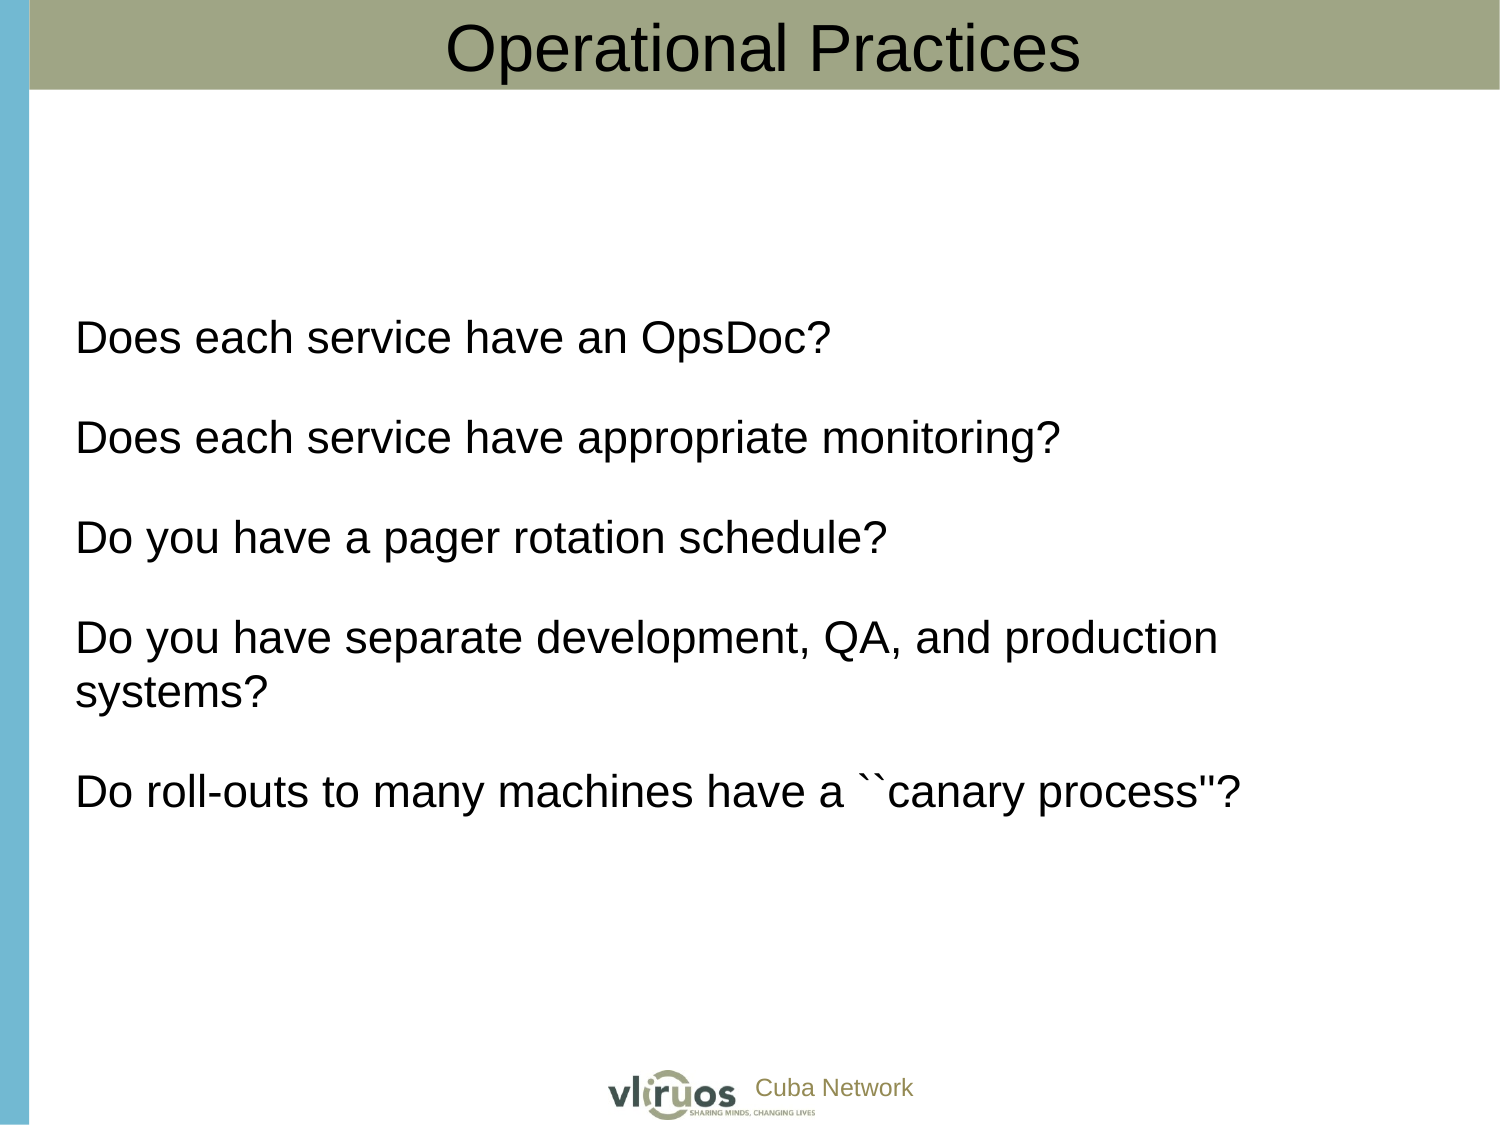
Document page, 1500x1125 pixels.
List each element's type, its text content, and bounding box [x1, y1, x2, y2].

text_box Operational Practices [29, 0, 1500, 90]
text_box Does each service have an OpsDoc? Does each service have appropriate monitoring? Do you have a pager rotation schedule? Do you have separate development, QA, and production systems? Do roll-outs to many machines have a ``canary process''? [75, 104, 1425, 1020]
picture [608, 1070, 815, 1120]
picture [804, 1089, 811, 1095]
